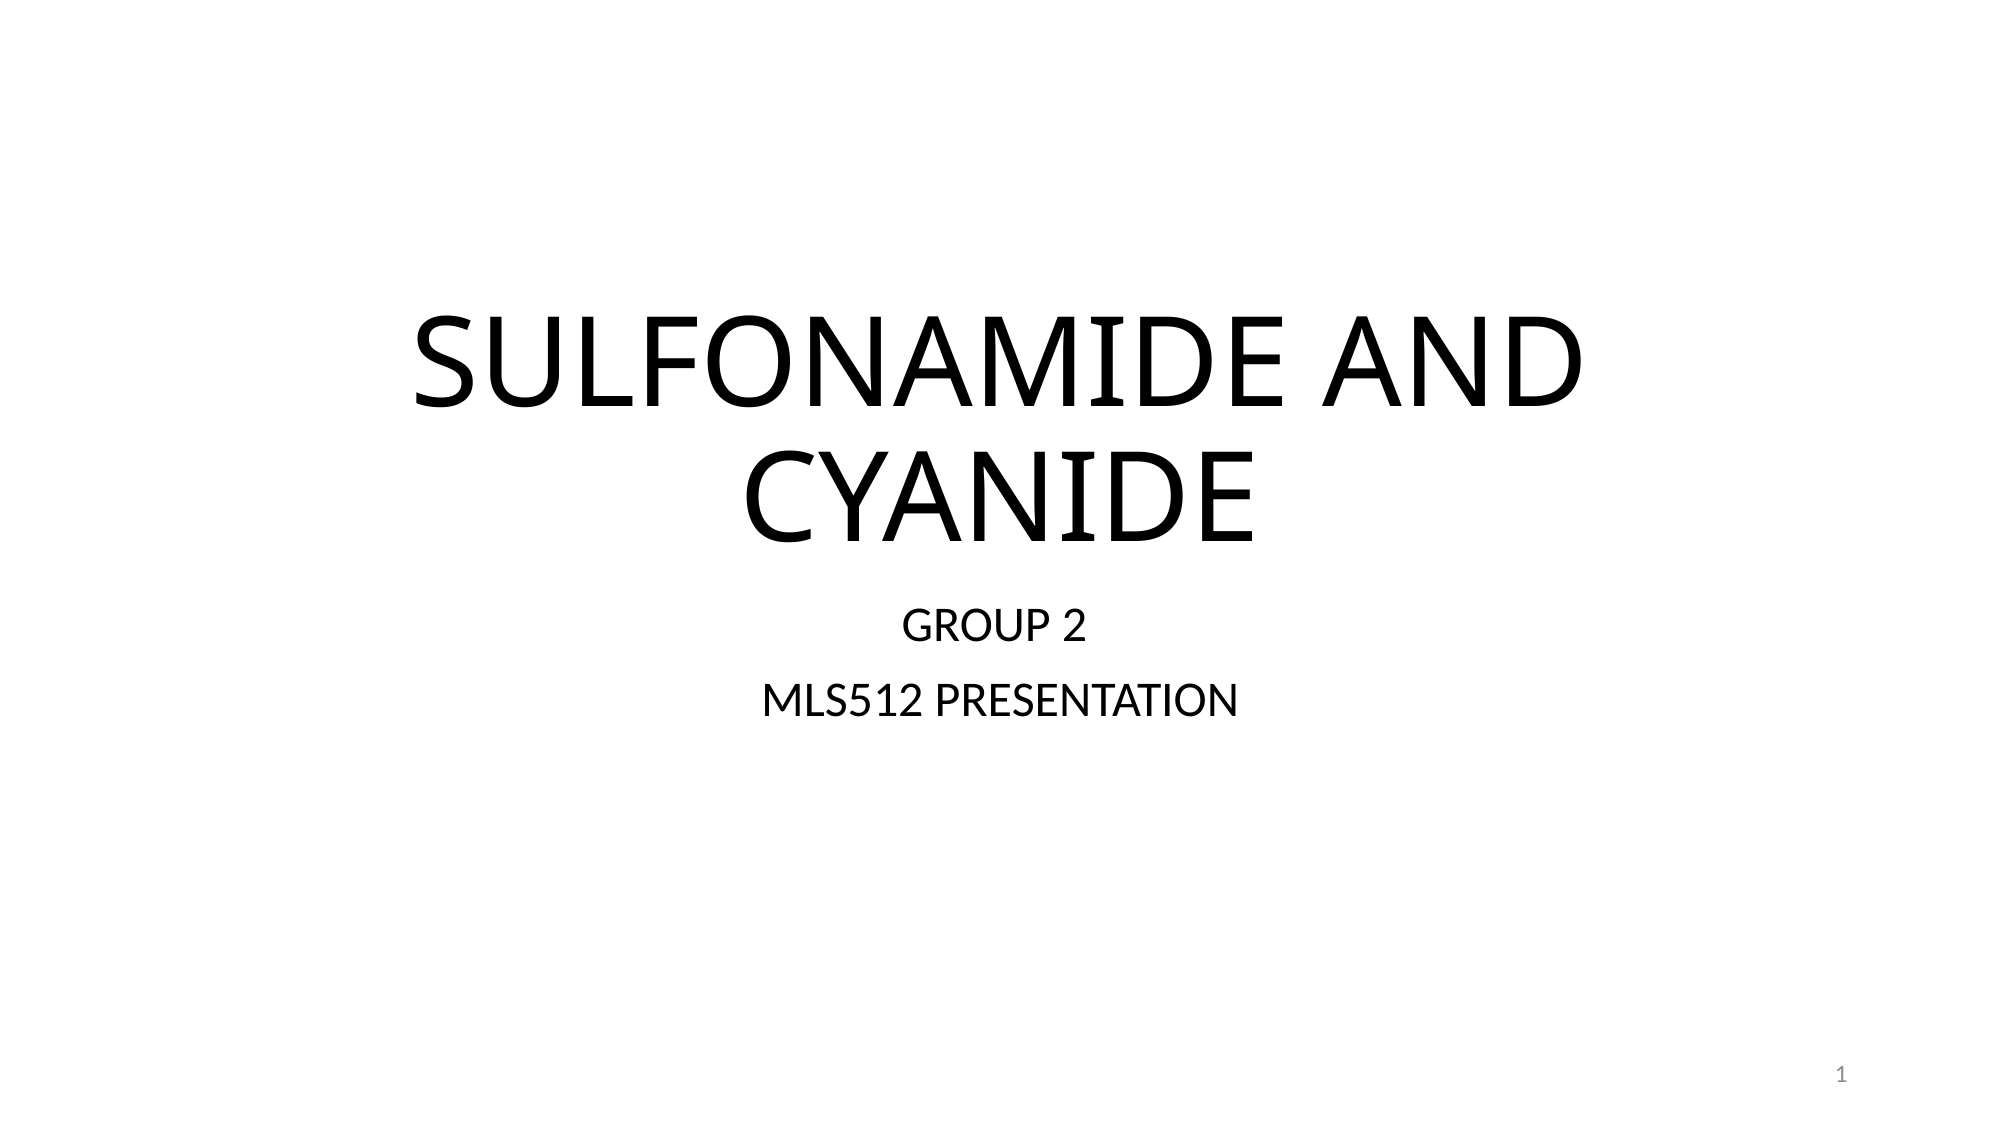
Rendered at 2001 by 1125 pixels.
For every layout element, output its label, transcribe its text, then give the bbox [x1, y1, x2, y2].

title SULFONAMIDE AND CYANIDE [249, 184, 1750, 576]
subtitle GROUP 2 MLS512 PRESENTATION [249, 590, 1750, 863]
slide_number 1 [1412, 1042, 1863, 1103]
